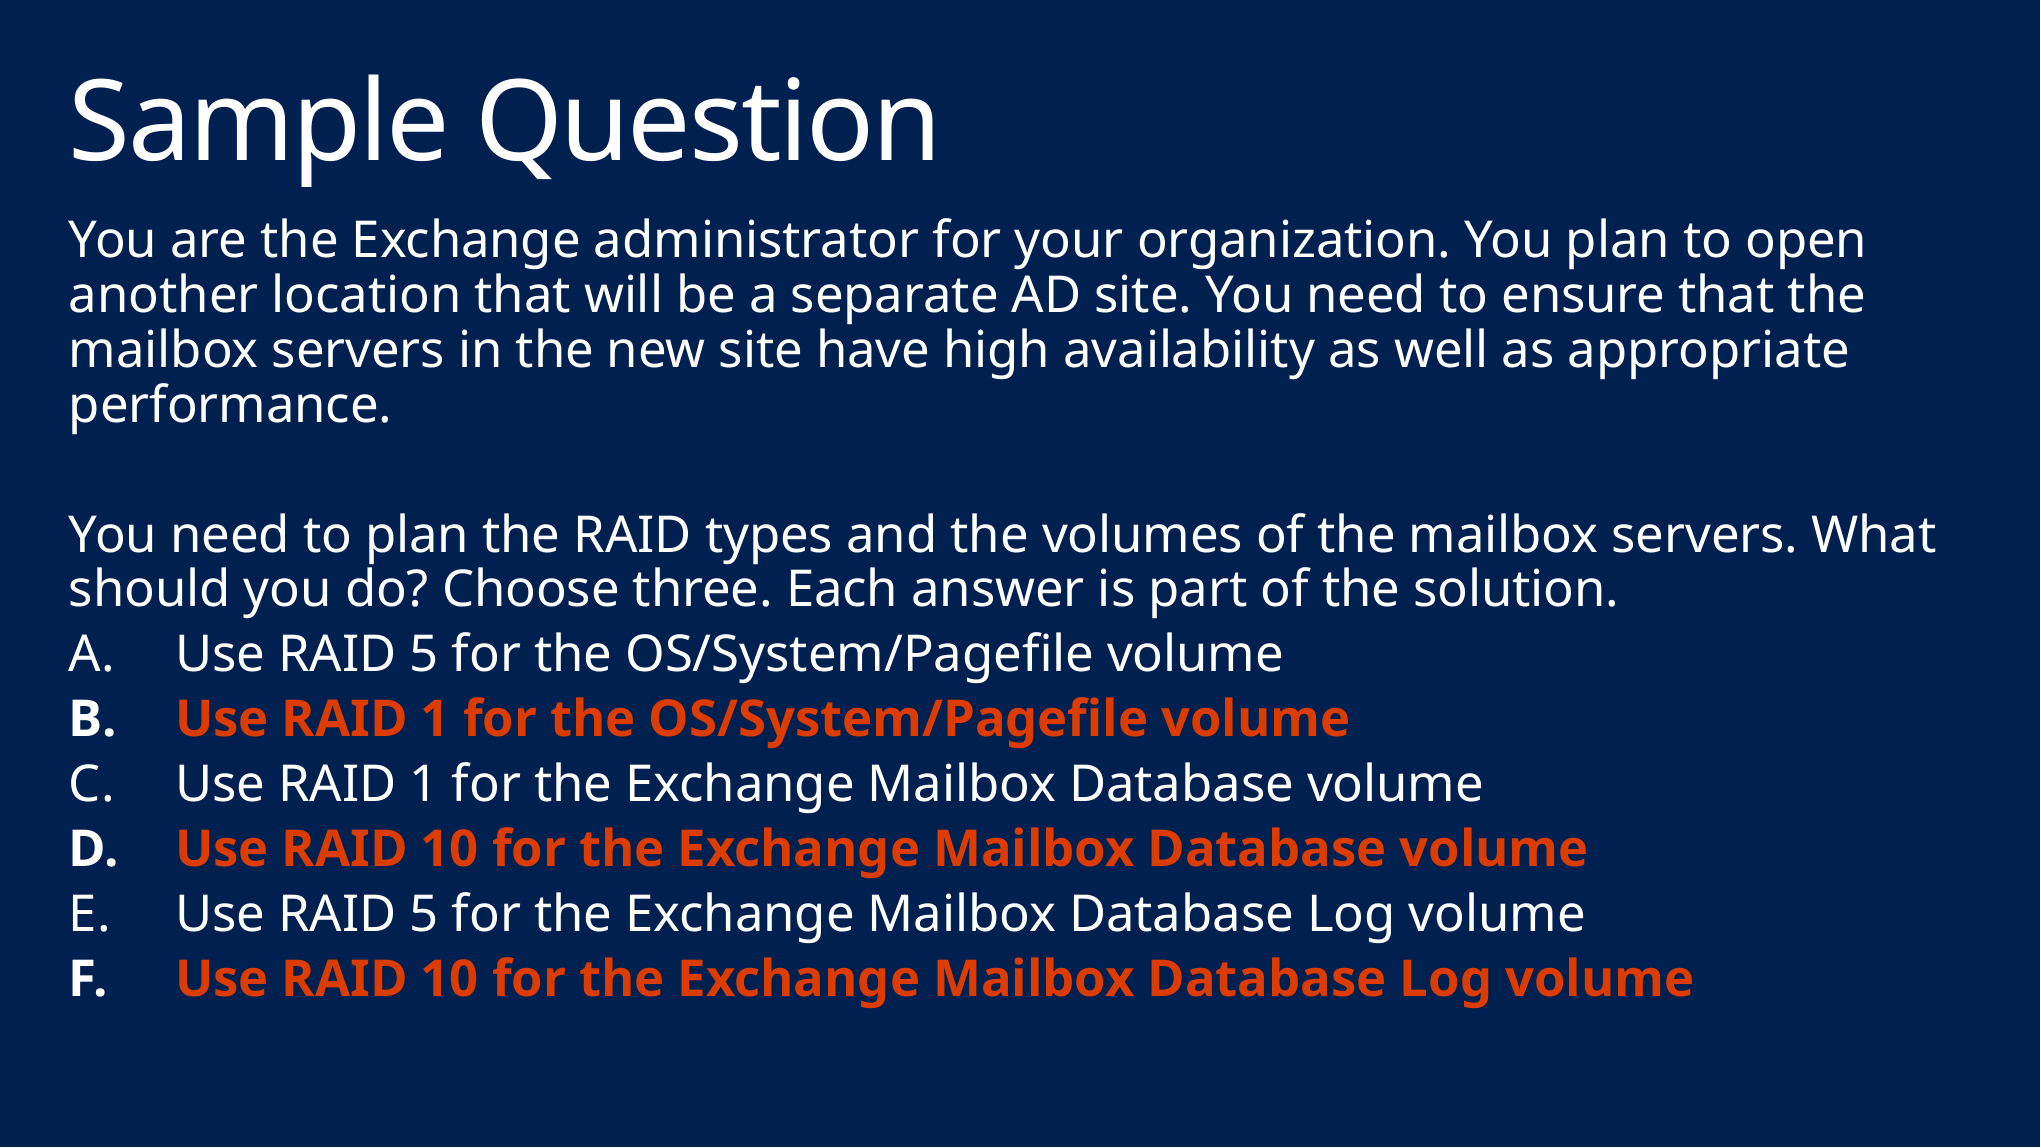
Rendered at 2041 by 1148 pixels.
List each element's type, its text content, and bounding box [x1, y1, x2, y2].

list You are the Exchange administrator for your organization. You plan to open another location that will be a separate AD site. You need to ensure that the mailbox servers in the new site have high availability as well as appropriate performance. You need to plan the RAID types and the volumes of the mailbox servers. What should you do? Choose three. Each answer is part of the solution. Use RAID 5 for the OS/System/Pagefile volume Use RAID 1 for the OS/System/Pagefile volume Use RAID 1 for the Exchange Mailbox Database volume Use RAID 10 for the Exchange Mailbox Database volume Use RAID 5 for the Exchange Mailbox Database Log volume Use RAID 10 for the Exchange Mailbox Database Log volume [45, 198, 1996, 1047]
title Sample Question [45, 48, 1996, 198]
